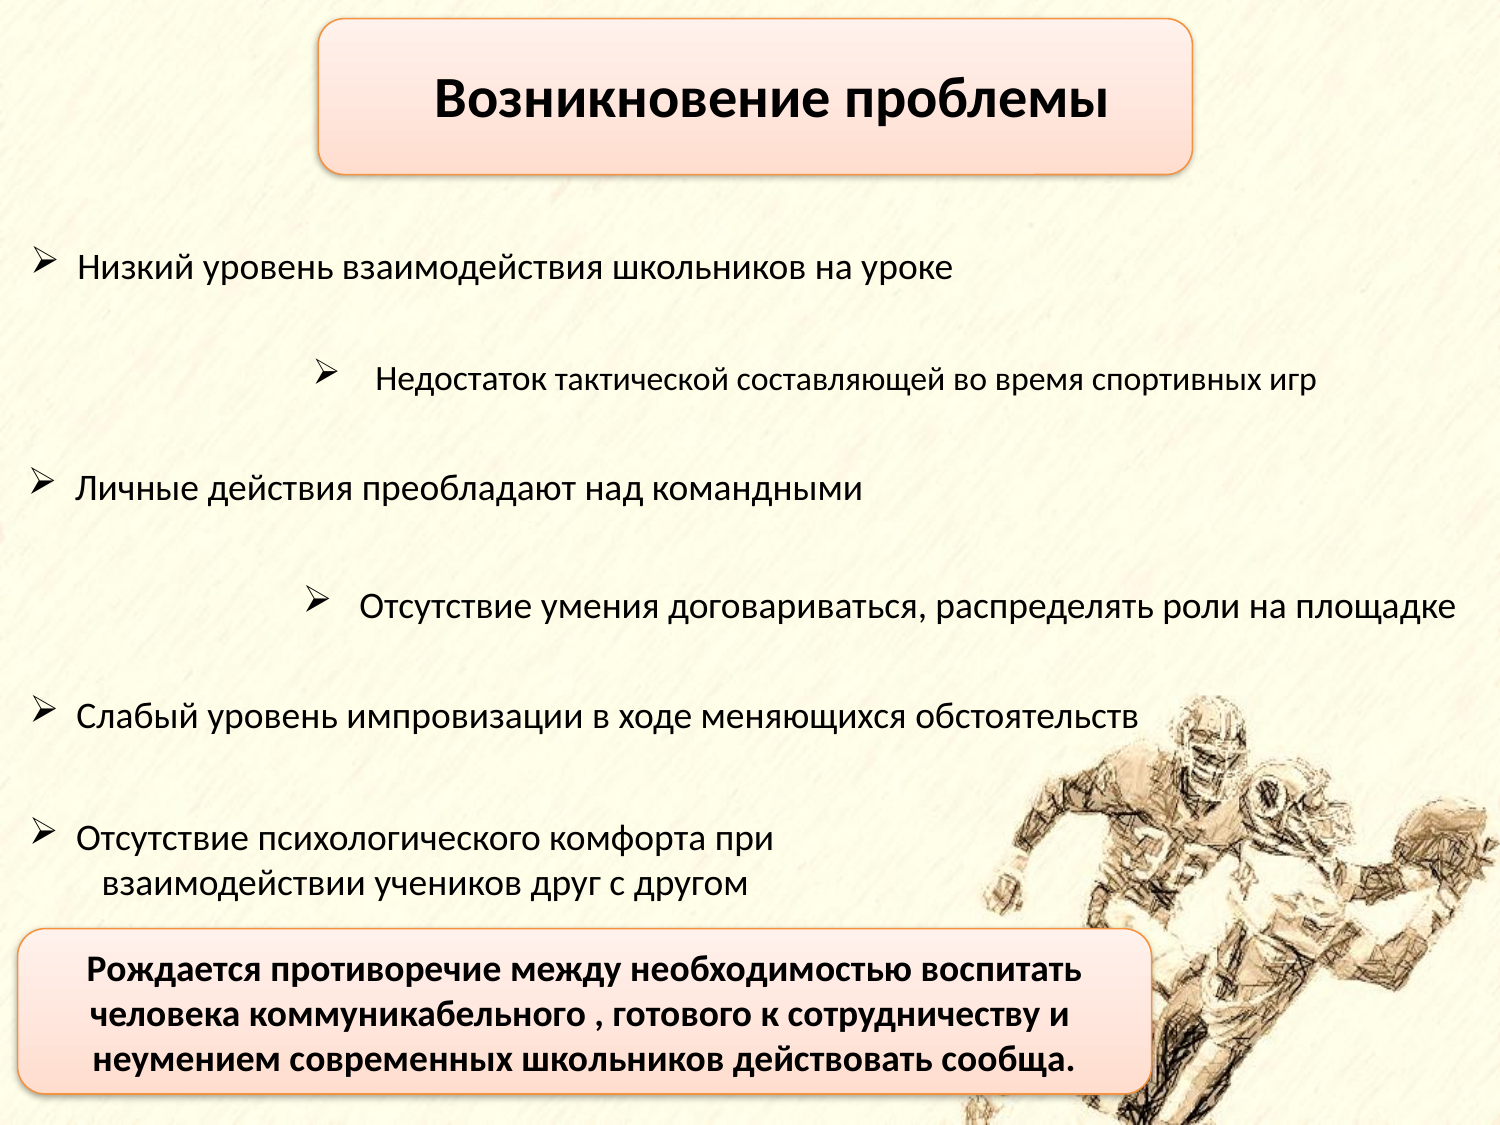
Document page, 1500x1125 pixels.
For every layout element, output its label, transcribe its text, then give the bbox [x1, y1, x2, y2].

text_box Личные действия преобладают над командными [0, 444, 922, 527]
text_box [318, 18, 1193, 175]
text_box Отсутствие умения договариваться, распределять роли на площадке [277, 558, 1483, 649]
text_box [17, 928, 1152, 1095]
text_box Недостаток тактической составляющей во время спортивных игр [278, 331, 1360, 422]
text_box Отсутствие психологического комфорта при взаимодействии учеников друг с другом [0, 786, 834, 929]
text_box Слабый уровень импровизации в ходе меняющихся обстоятельств [4, 668, 1165, 759]
picture [0, 0, 1500, 1125]
title Низкий уровень взаимодействия школьников на уроке [0, 219, 994, 310]
